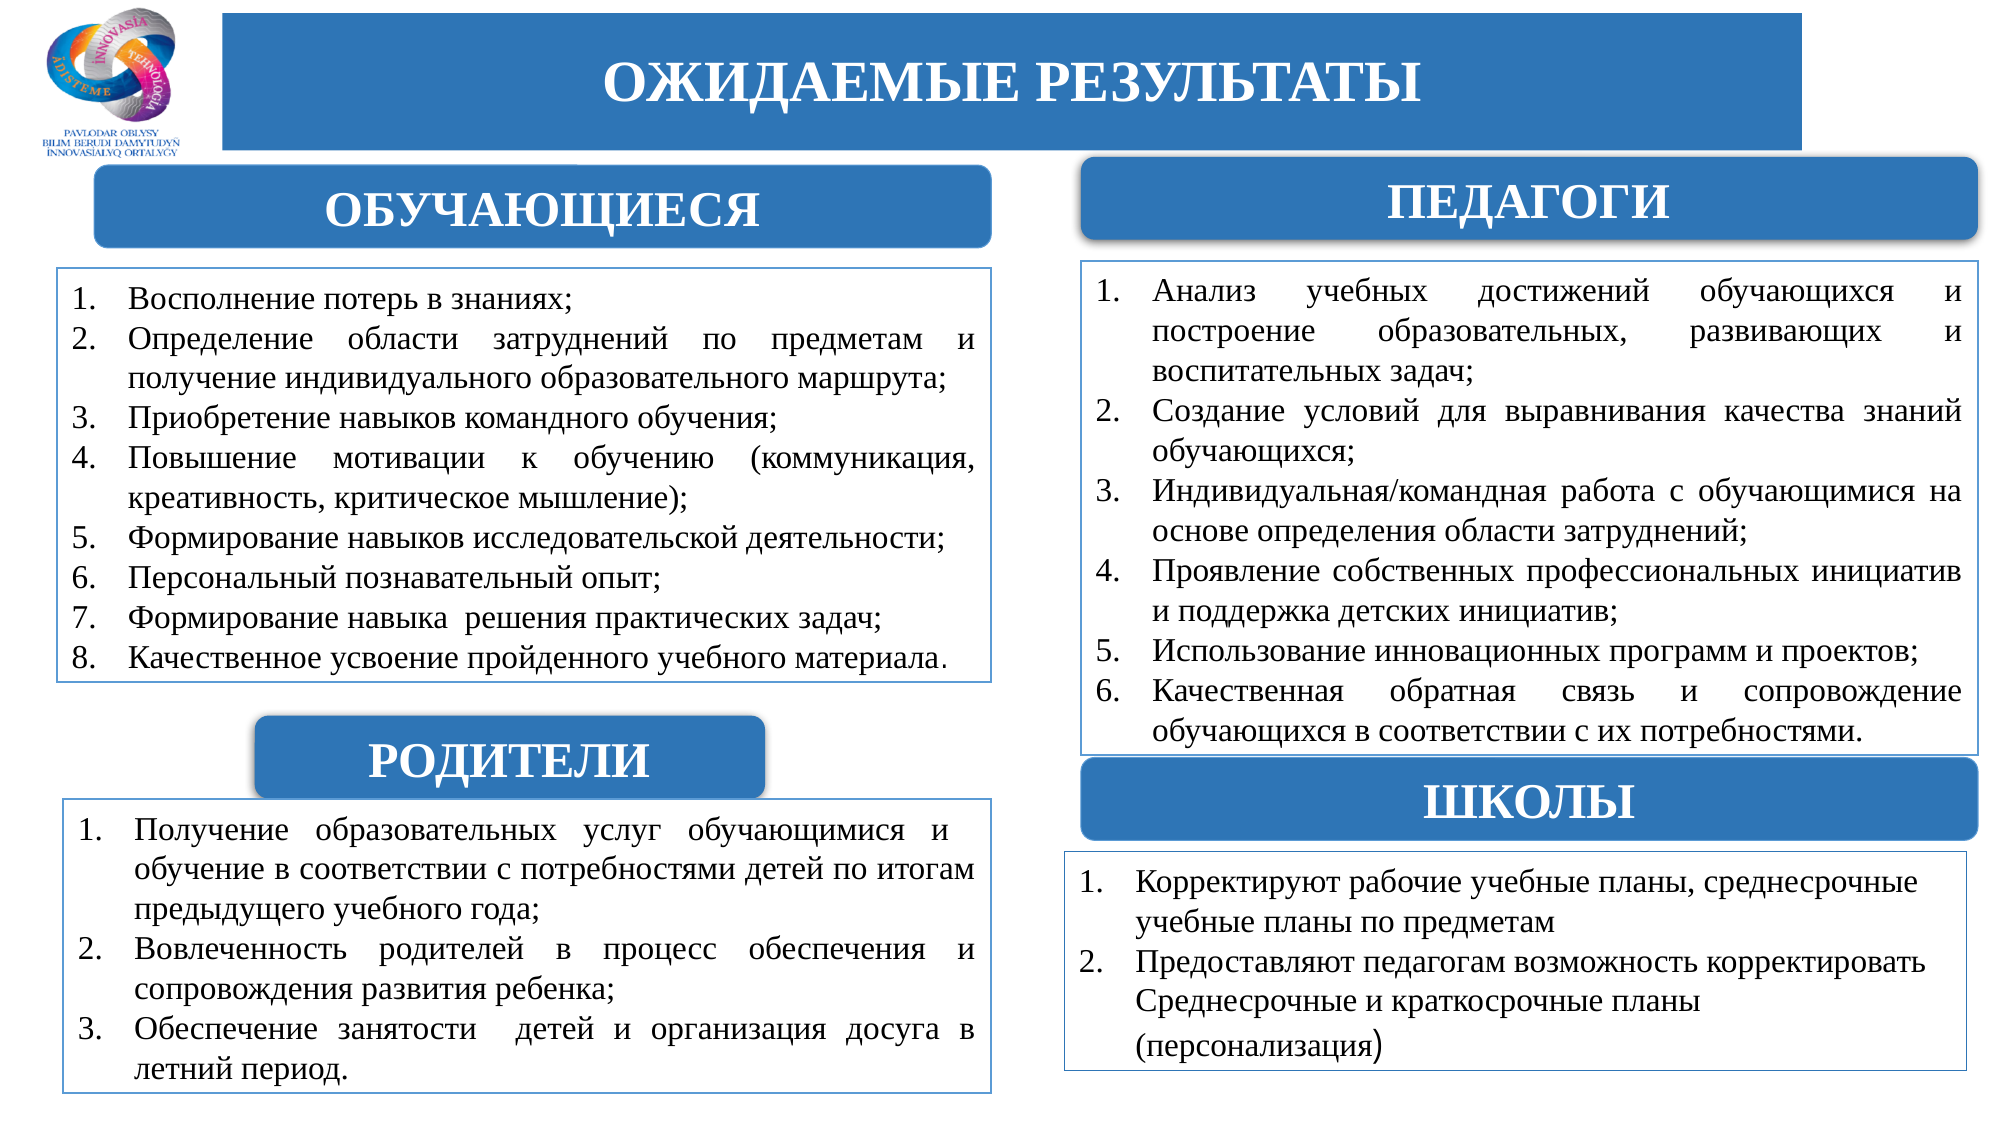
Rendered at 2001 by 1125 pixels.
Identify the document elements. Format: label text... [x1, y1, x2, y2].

text_box Корректируют рабочие учебные планы, среднесрочные учебные планы по предметам Предоставляют педагогам возможность корректировать Среднесрочные и краткосрочные планы (персонализация) [1064, 851, 1967, 1071]
text_box Восполнение потерь в знаниях; Определение области затруднений по предметам и получение индивидуального образовательного маршрута; Приобретение навыков командного обучения; Повышение мотивации к обучению (коммуникация, креативность, критическое мышление); Формирование навыков исследовательской деятельности; Персональный познавательный опыт; Формирование навыка решения практических задач; Качественное усвоение пройденного учебного материала. [56, 267, 992, 683]
picture [0, 0, 206, 173]
text_box ПЕДАГОГИ [1080, 156, 1978, 240]
text_box Получение образовательных услуг обучающимися и обучение в соответствии с потребностями детей по итогам предыдущего учебного года; Вовлеченность родителей в процесс обеспечения и сопровождения развития ребенка; Обеспечение занятости детей и организация досуга в летний период. [62, 798, 992, 1094]
text_box ОБУЧАЮЩИЕСЯ [93, 164, 992, 249]
text_box РОДИТЕЛИ [254, 715, 766, 798]
text_box Анализ учебных достижений обучающихся и построение образовательных, развивающих и воспитательных задач; Создание условий для выравнивания качества знаний обучающихся; Индивидуальная/командная работа с обучающимися на основе определения области затруднений; Проявление собственных профессиональных инициатив и поддержка детских инициатив; Использование инновационных программ и проектов; Качественная обратная связь и сопровождение обучающихся в соответствии с их потребностями. [1080, 260, 1979, 756]
text_box ОЖИДАЕМЫЕ РЕЗУЛЬТАТЫ [222, 13, 1802, 151]
text_box ШКОЛЫ [1080, 756, 1979, 841]
